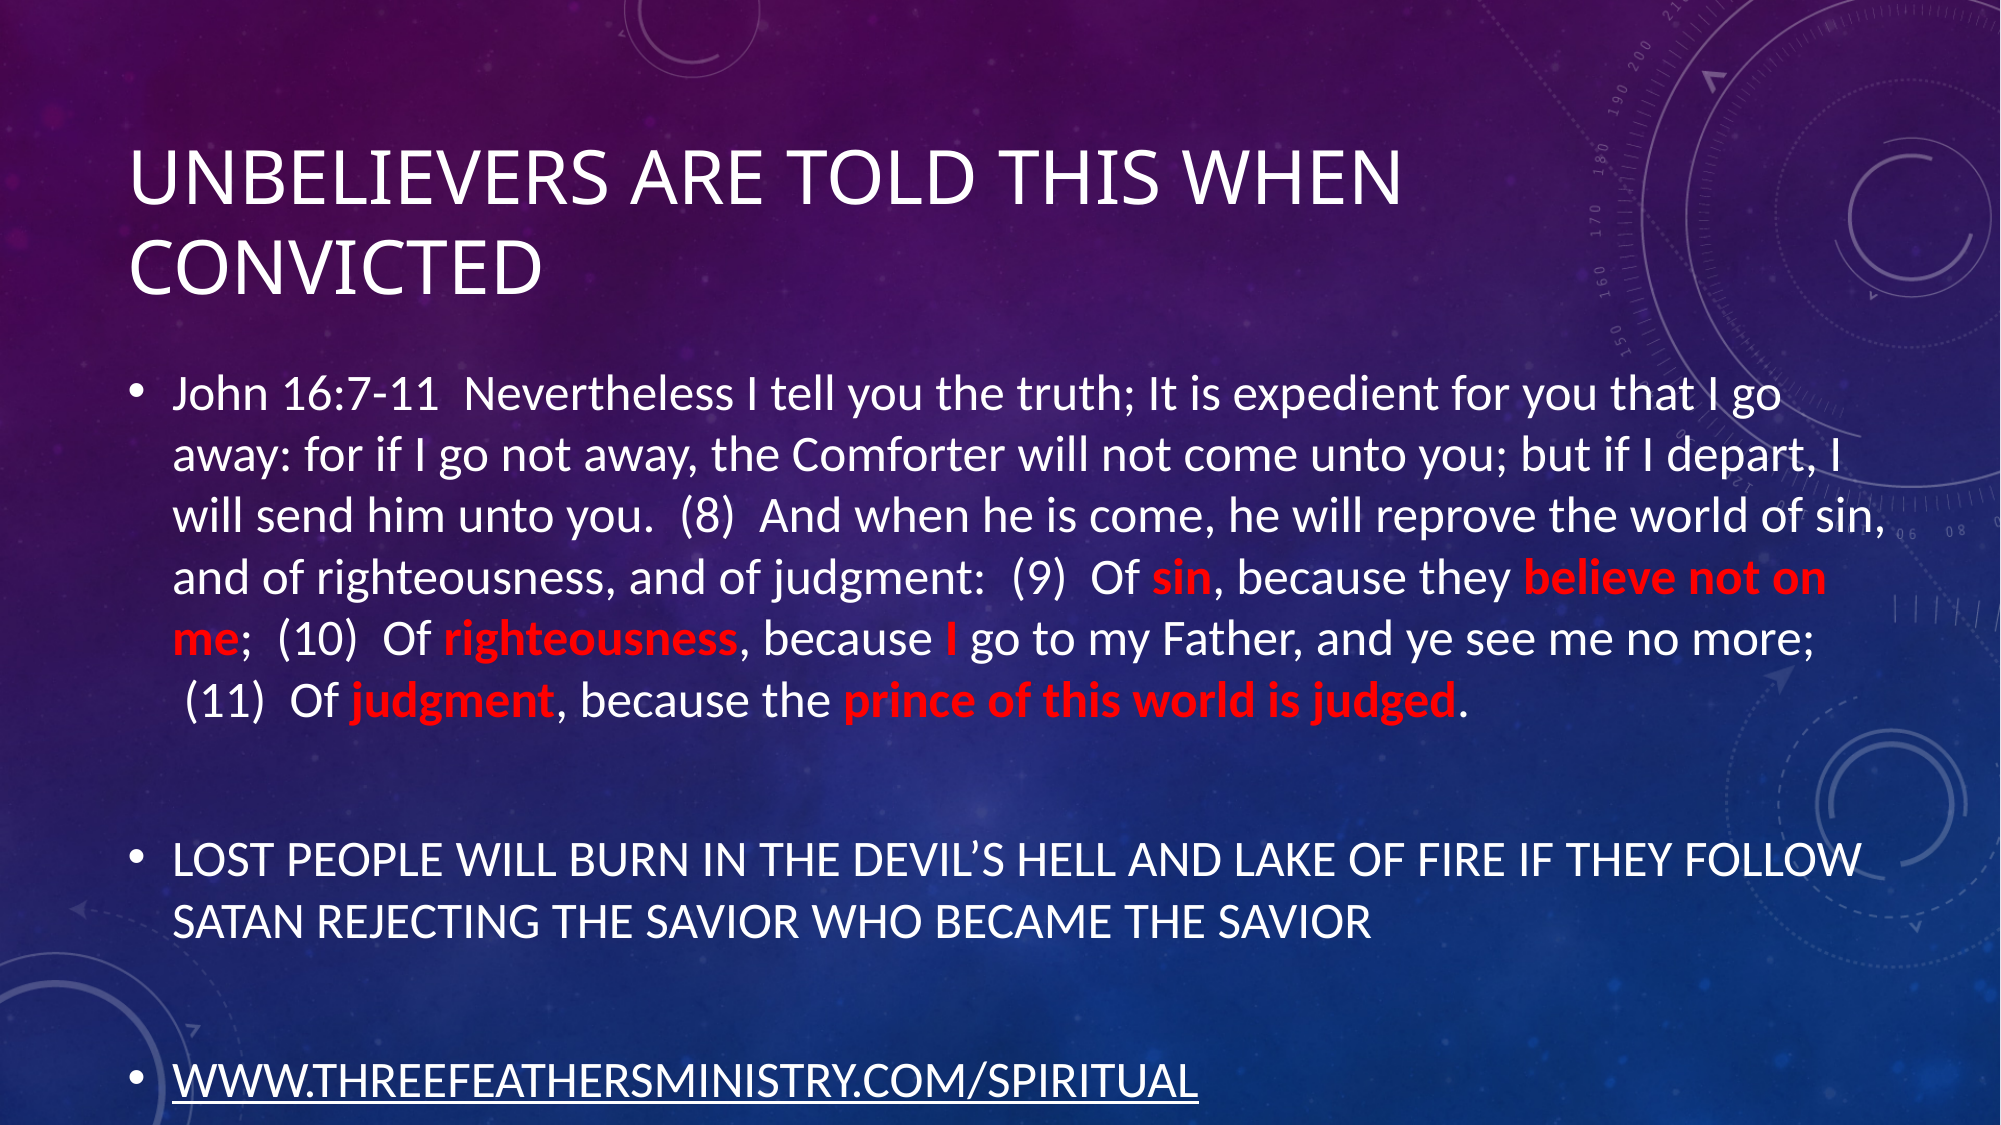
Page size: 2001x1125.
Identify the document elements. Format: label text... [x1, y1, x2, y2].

title UNBELIEVERS ARE TOLD THIS WHEN CONVICTED [112, 99, 1775, 339]
picture [0, 0, 2001, 1125]
list John 16:7-11 Nevertheless I tell you the truth; It is expedient for you that I go away: for if I go not away, the Comforter will not come unto you; but if I depart, I will send him unto you. (8) And when he is come, he will reprove the world of sin, and of righteousness, and of judgment: (9) Of sin, because they believe not on me; (10) Of righteousness, because I go to my Father, and ye see me no more; (11) Of judgment, because the prince of this world is judged. LOST PEOPLE WILL BURN IN THE DEVIL’S HELL AND LAKE OF FIRE IF THEY FOLLOW SATAN REJECTING THE SAVIOR WHO BECAME THE SAVIOR WWW.THREEFEATHERSMINISTRY.COM/SPIRITUAL [112, 351, 1914, 1118]
